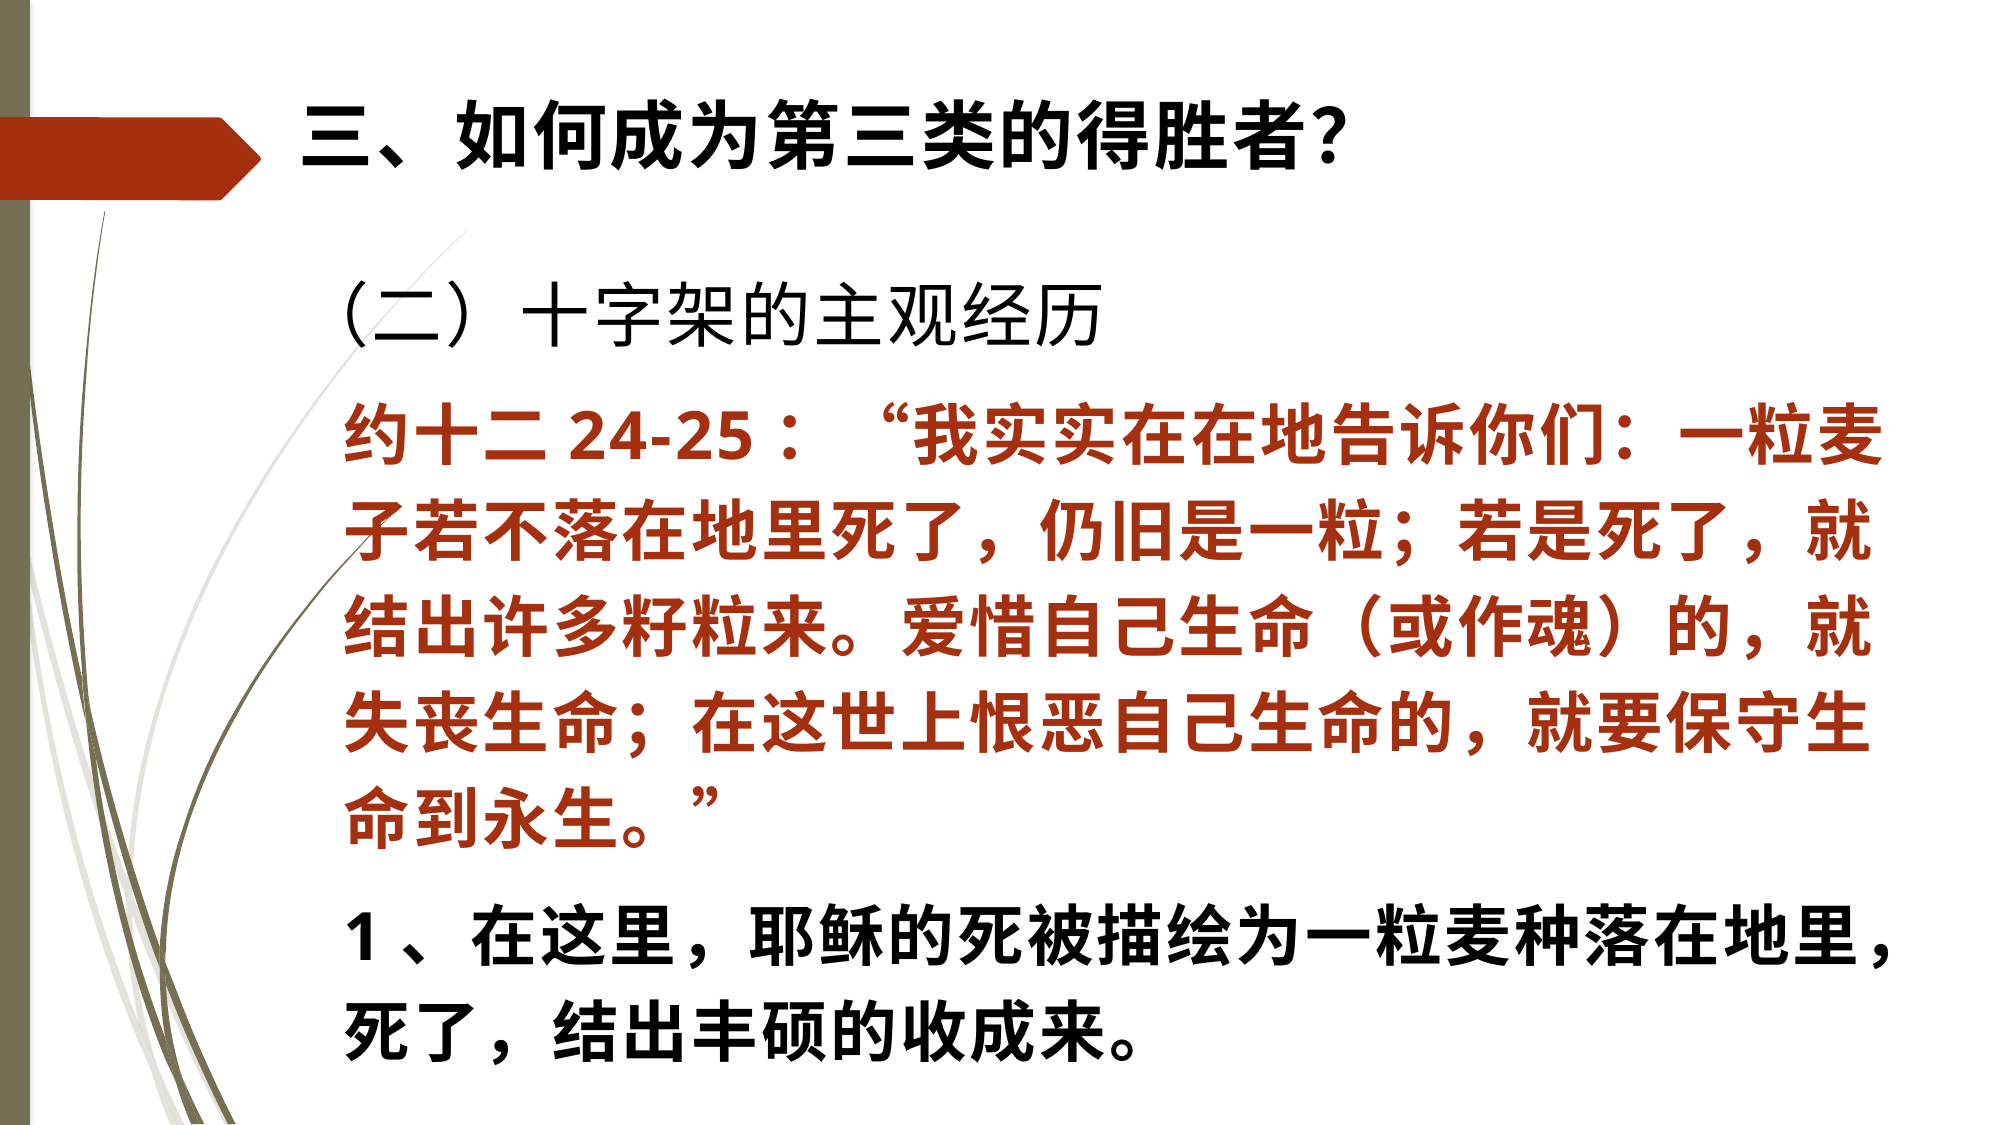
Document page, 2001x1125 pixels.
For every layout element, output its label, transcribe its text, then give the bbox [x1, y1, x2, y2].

list （二）十字架的主观经历 约十二24-25：“我实实在在地告诉你们：一粒麦子若不落在地里死了，仍旧是一粒；若是死了，就结出许多籽粒来。爱惜自己生命（或作魂）的，就失丧生命；在这世上恨恶自己生命的，就要保守生命到永生。” 1、在这里，耶稣的死被描绘为一粒麦种落在地里，死了，结出丰硕的收成来。 [283, 246, 1957, 1087]
title 三、如何成为第三类的得胜者？ [283, 62, 1875, 246]
